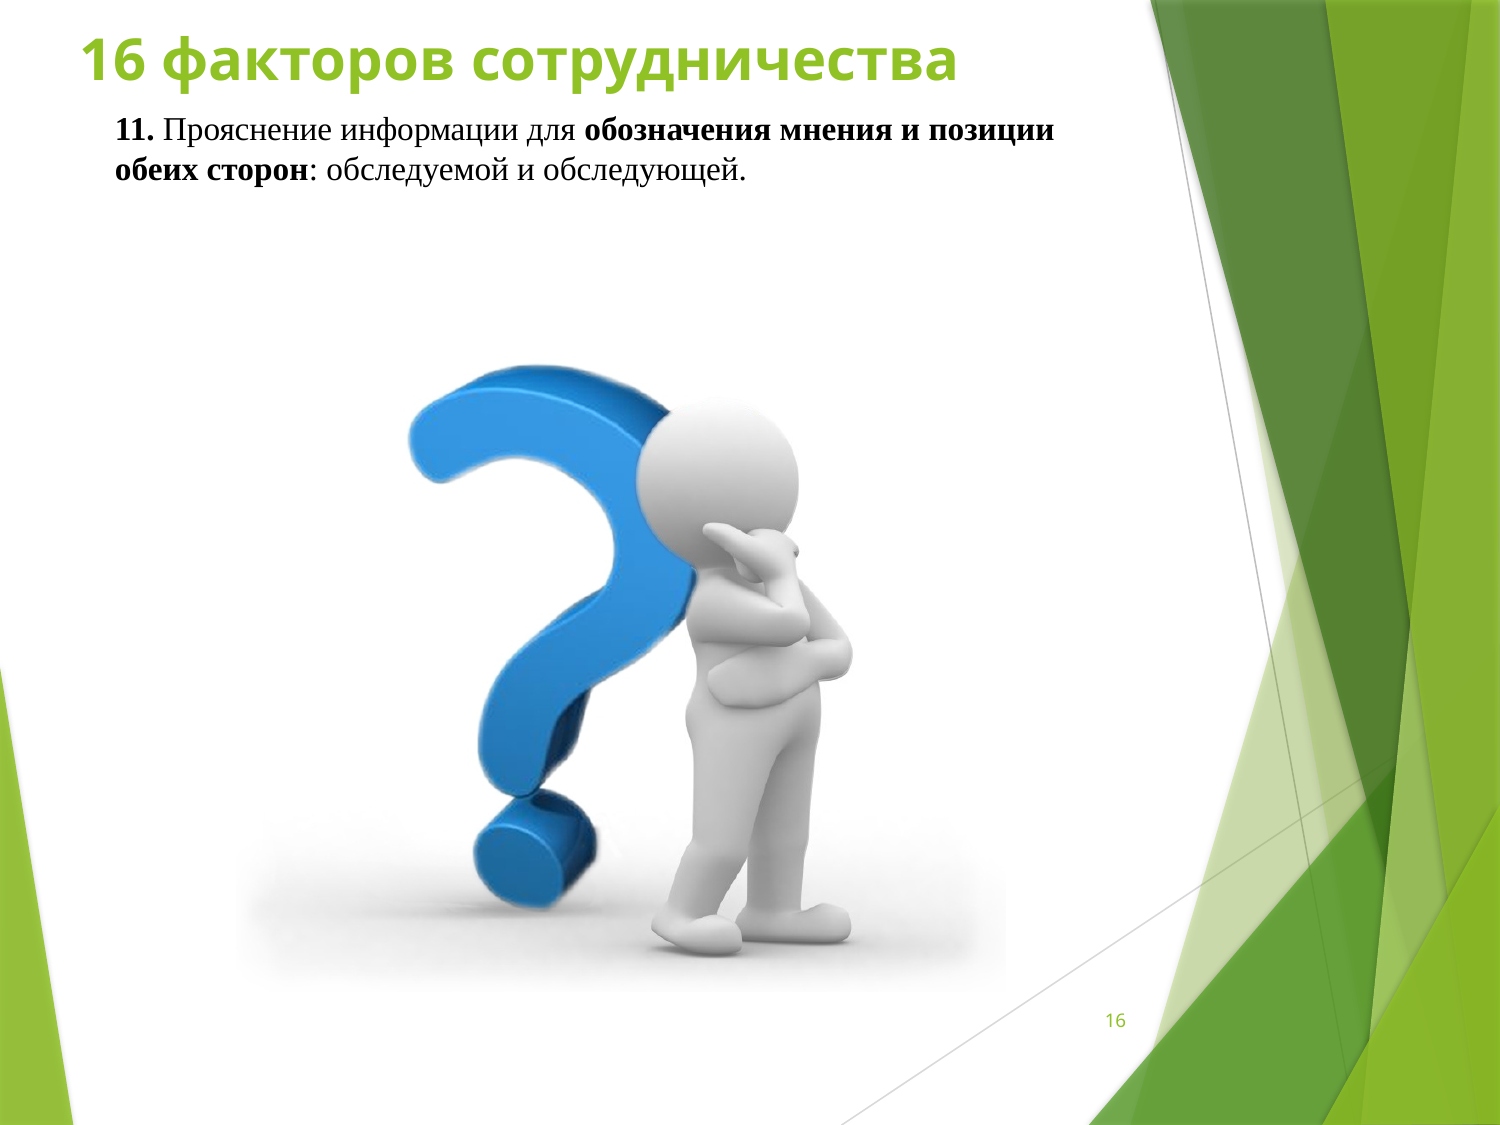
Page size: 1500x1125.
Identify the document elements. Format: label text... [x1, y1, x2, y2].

text_box 16 факторов сотрудничества [64, 14, 1146, 100]
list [235, 353, 1006, 992]
slide_number 16 [1057, 991, 1142, 1051]
title 11. Прояснение информации для обозначения мнения и позиции обеих сторон: обследуемой и обследующей. [99, 100, 1142, 317]
